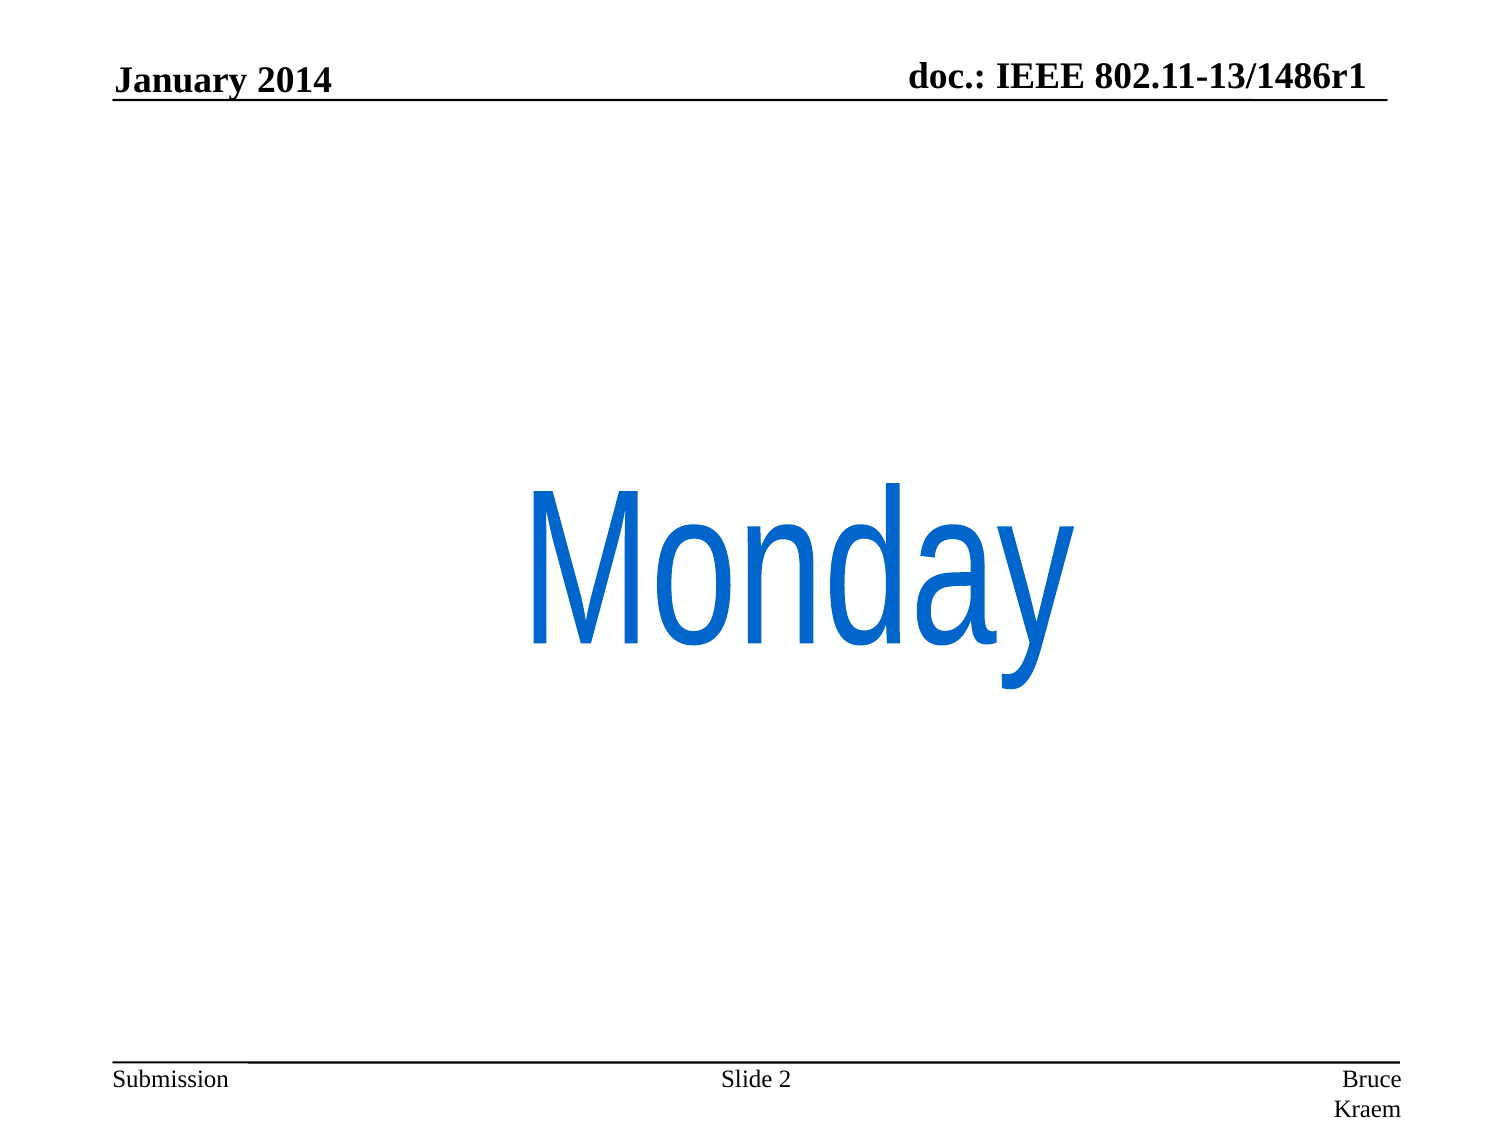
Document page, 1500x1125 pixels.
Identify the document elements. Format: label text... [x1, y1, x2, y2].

slide_number Slide 2 [697, 1062, 815, 1103]
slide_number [114, 54, 366, 100]
footer Bruce Kraemer, Marvell [1325, 1062, 1402, 1093]
